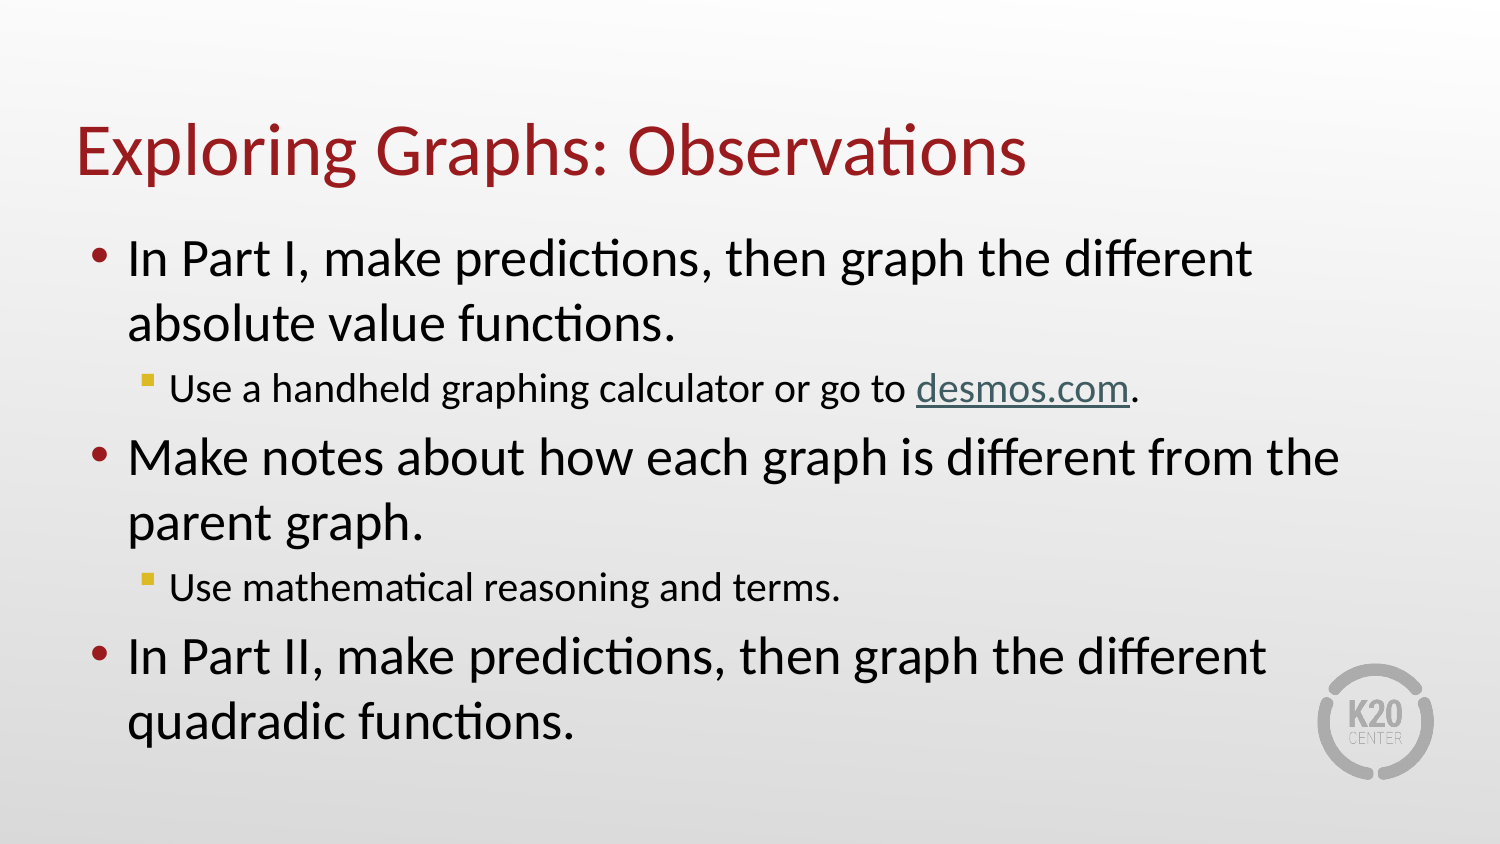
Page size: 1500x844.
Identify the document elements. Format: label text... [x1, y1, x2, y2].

list In Part I, make predictions, then graph the different absolute value functions. Use a handheld graphing calculator or go to desmos.com. Make notes about how each graph is different from the parent graph. Use mathematical reasoning and terms. In Part II, make predictions, then graph the different quadradic functions. [75, 214, 1425, 779]
title Exploring Graphs: Observations [75, 50, 1425, 191]
